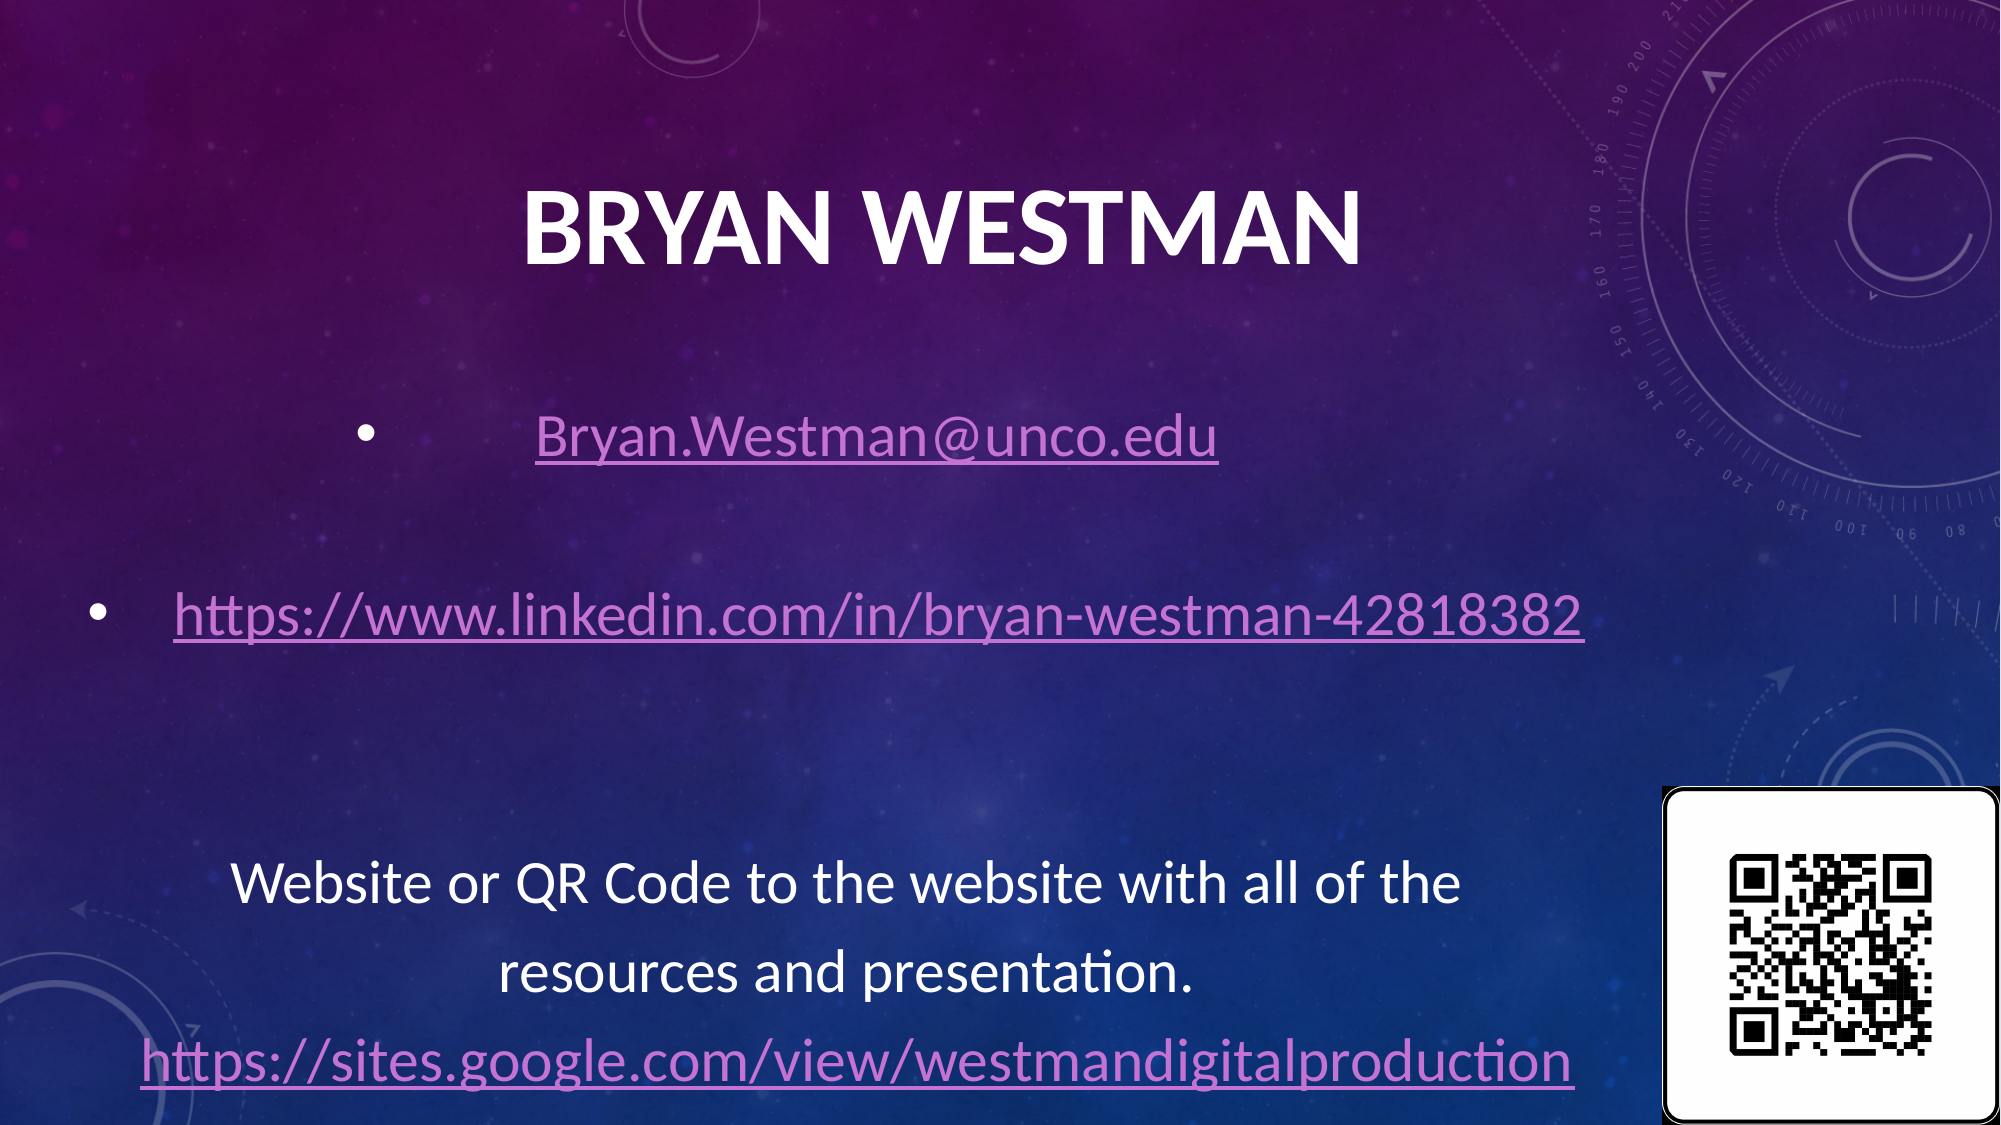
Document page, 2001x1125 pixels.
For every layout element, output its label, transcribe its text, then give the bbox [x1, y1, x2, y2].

list Bryan.Westman@unco.edu https://www.linkedin.com/in/bryan-westman-42818382 Website or QR Code to the website with all of the resources and presentation. https://sites.google.com/view/westmandigitalproduction [0, 298, 1708, 1107]
title BRYAN WESTMAN [112, 99, 1775, 339]
picture [0, 0, 2001, 1125]
